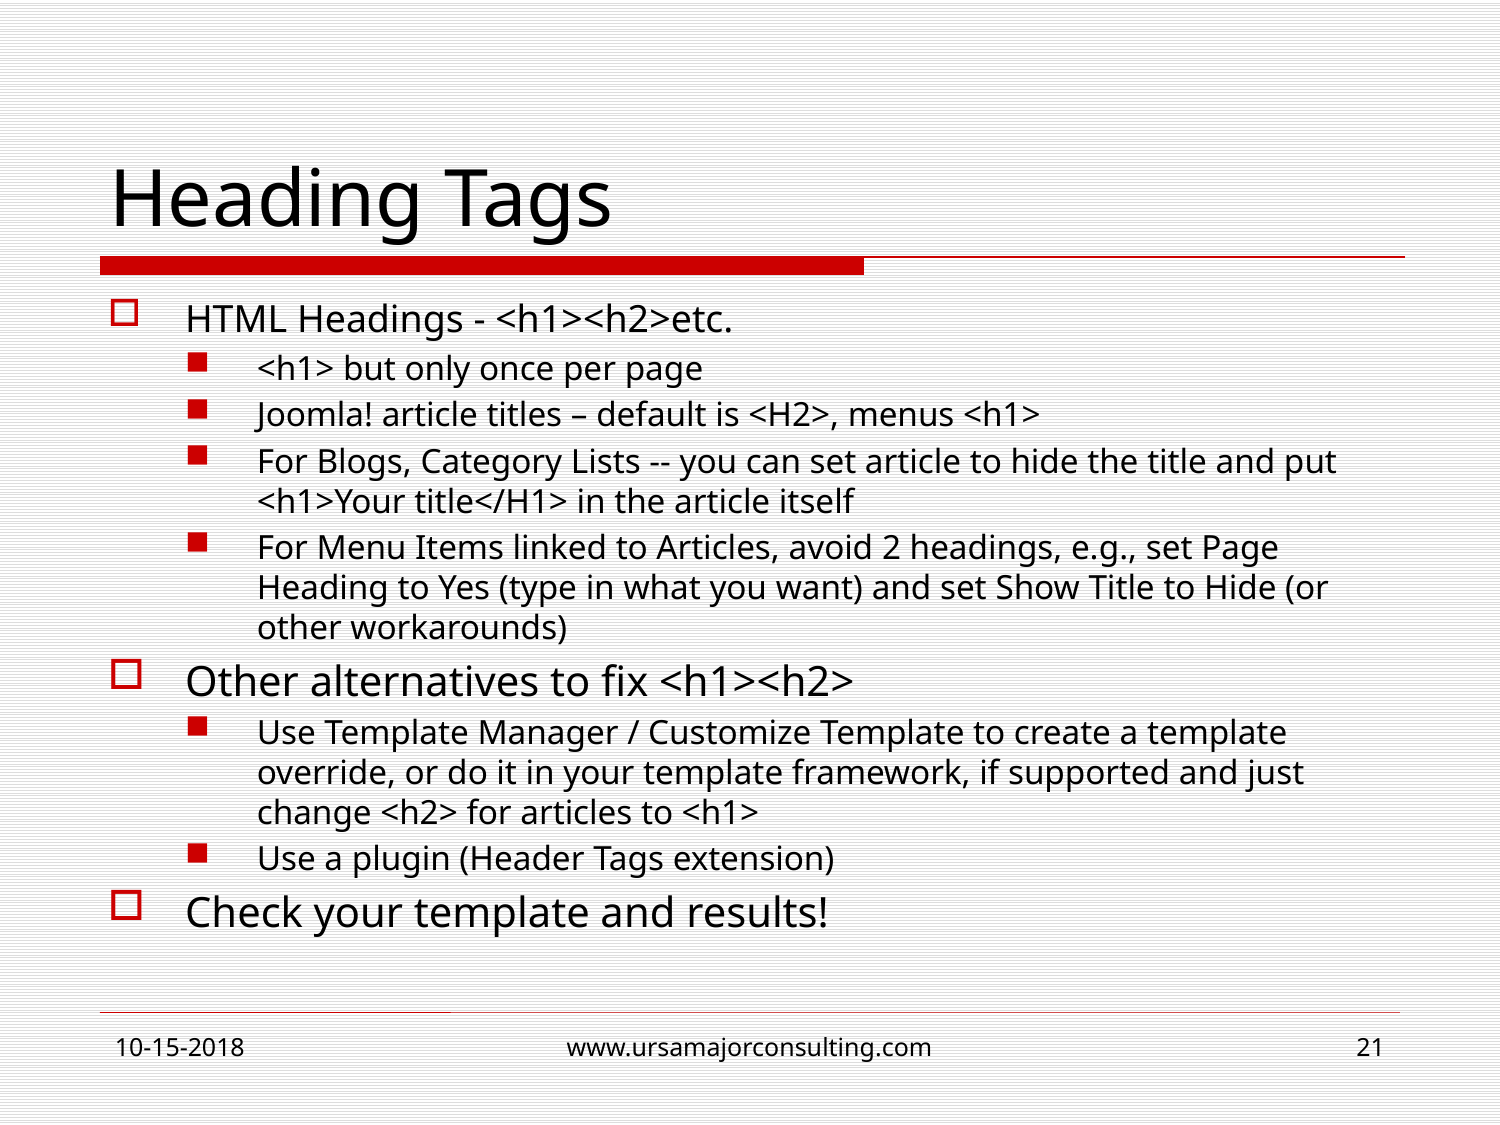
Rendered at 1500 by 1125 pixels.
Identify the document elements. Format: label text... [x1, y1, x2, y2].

slide_number 21 [1074, 1024, 1400, 1103]
footer www.ursamajorconsulting.com [512, 1024, 988, 1103]
list HTML Headings - <h1><h2>etc. <h1> but only once per page Joomla! article titles – default is <H2>, menus <h1> For Blogs, Category Lists -- you can set article to hide the title and put <h1>Your title</H1> in the article itself For Menu Items linked to Articles, avoid 2 headings, e.g., set Page Heading to Yes (type in what you want) and set Show Title to Hide (or other workarounds) Other alternatives to fix <h1><h2> Use Template Manager / Customize Template to create a template override, or do it in your template framework, if supported and just change <h2> for articles to <h1> Use a plugin (Header Tags extension) Check your template and results! [92, 287, 1406, 988]
title Heading Tags [94, 50, 1407, 250]
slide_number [99, 1024, 425, 1103]
